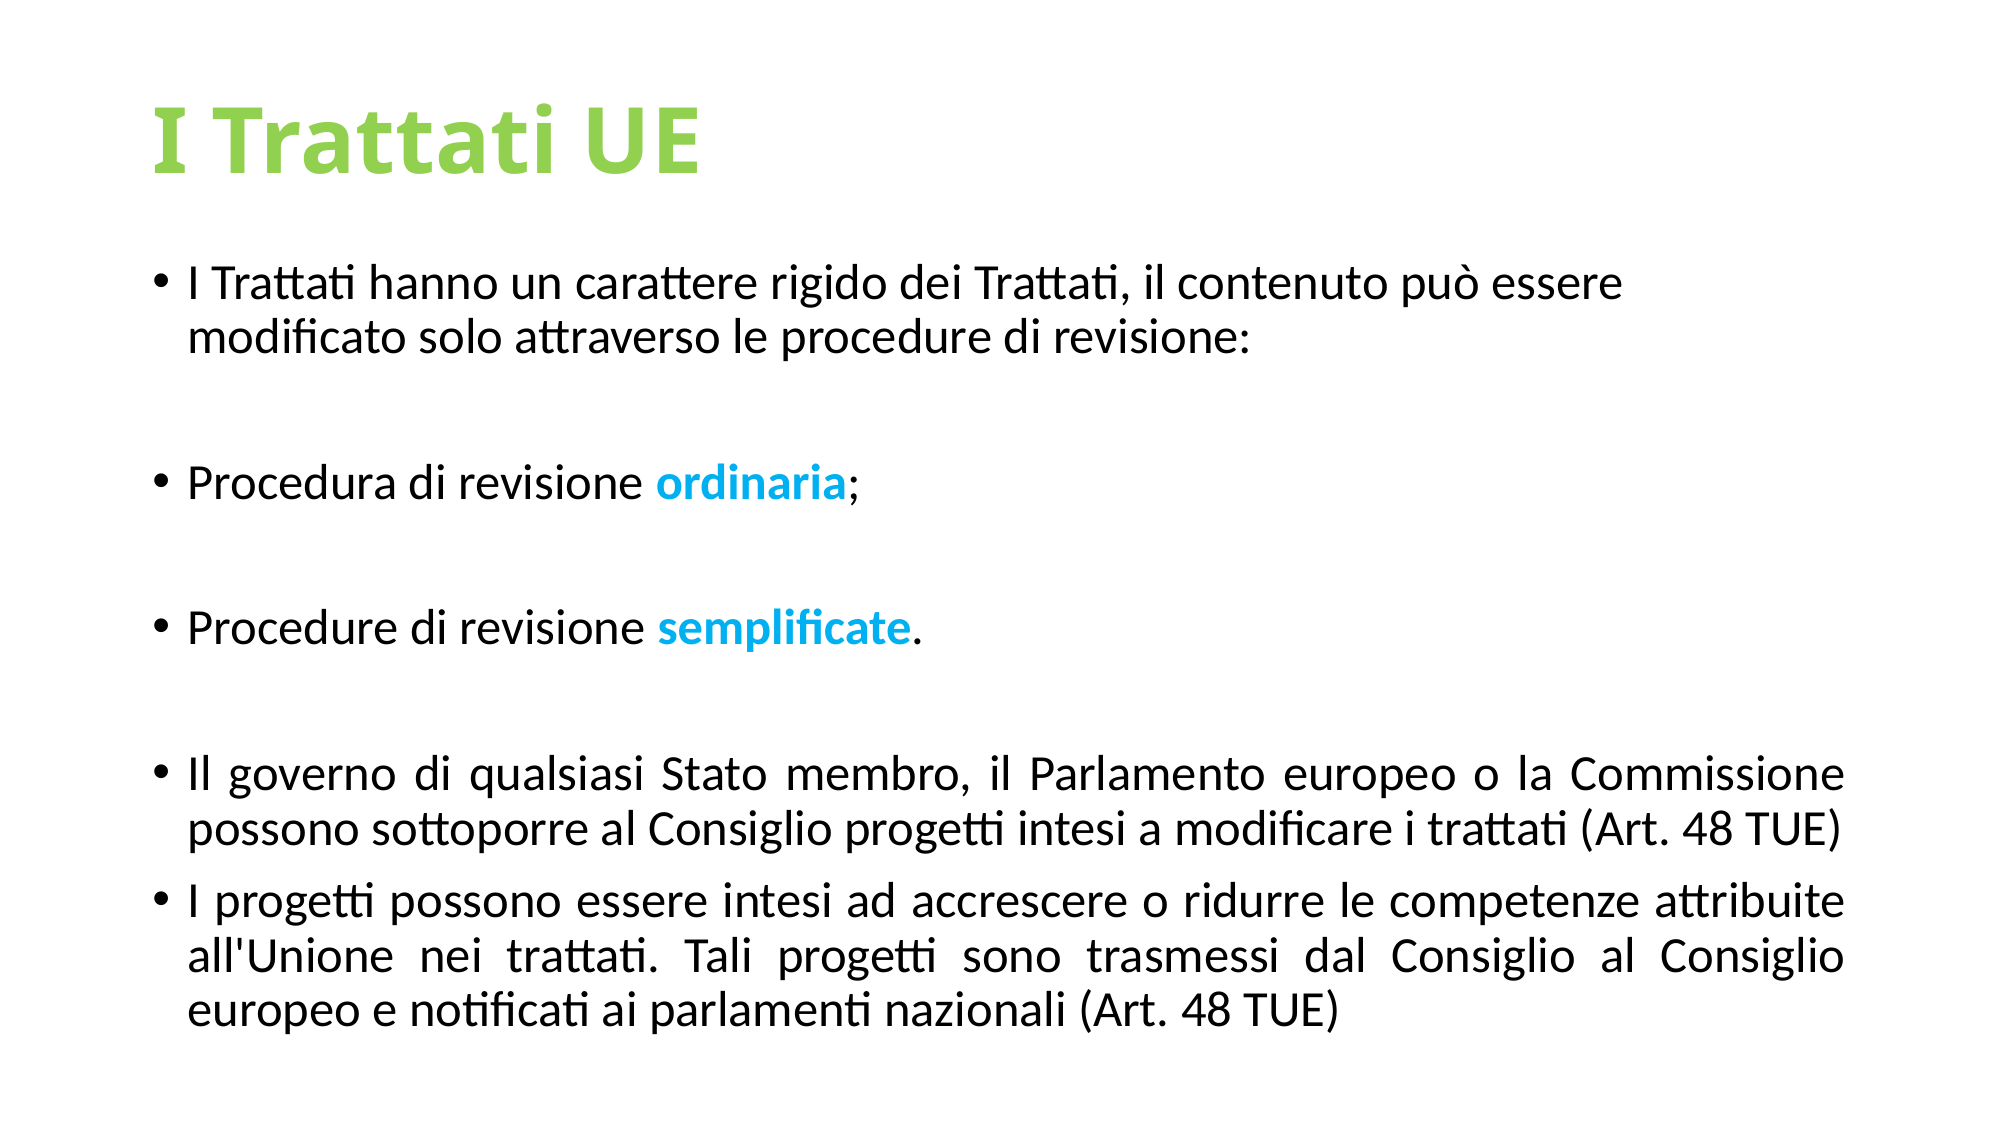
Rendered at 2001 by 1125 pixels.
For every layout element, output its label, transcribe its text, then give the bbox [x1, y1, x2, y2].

list I Trattati hanno un carattere rigido dei Trattati, il contenuto può essere modificato solo attraverso le procedure di revisione: Procedura di revisione ordinaria; Procedure di revisione semplificate. Il governo di qualsiasi Stato membro, il Parlamento europeo o la Commissione possono sottoporre al Consiglio progetti intesi a modificare i trattati (Art. 48 TUE) I progetti possono essere intesi ad accrescere o ridurre le competenze attribuite all'Unione nei trattati. Tali progetti sono trasmessi dal Consiglio al Consiglio europeo e notificati ai parlamenti nazionali (Art. 48 TUE) [137, 247, 1863, 1048]
title I Trattati UE [137, 59, 1863, 228]
